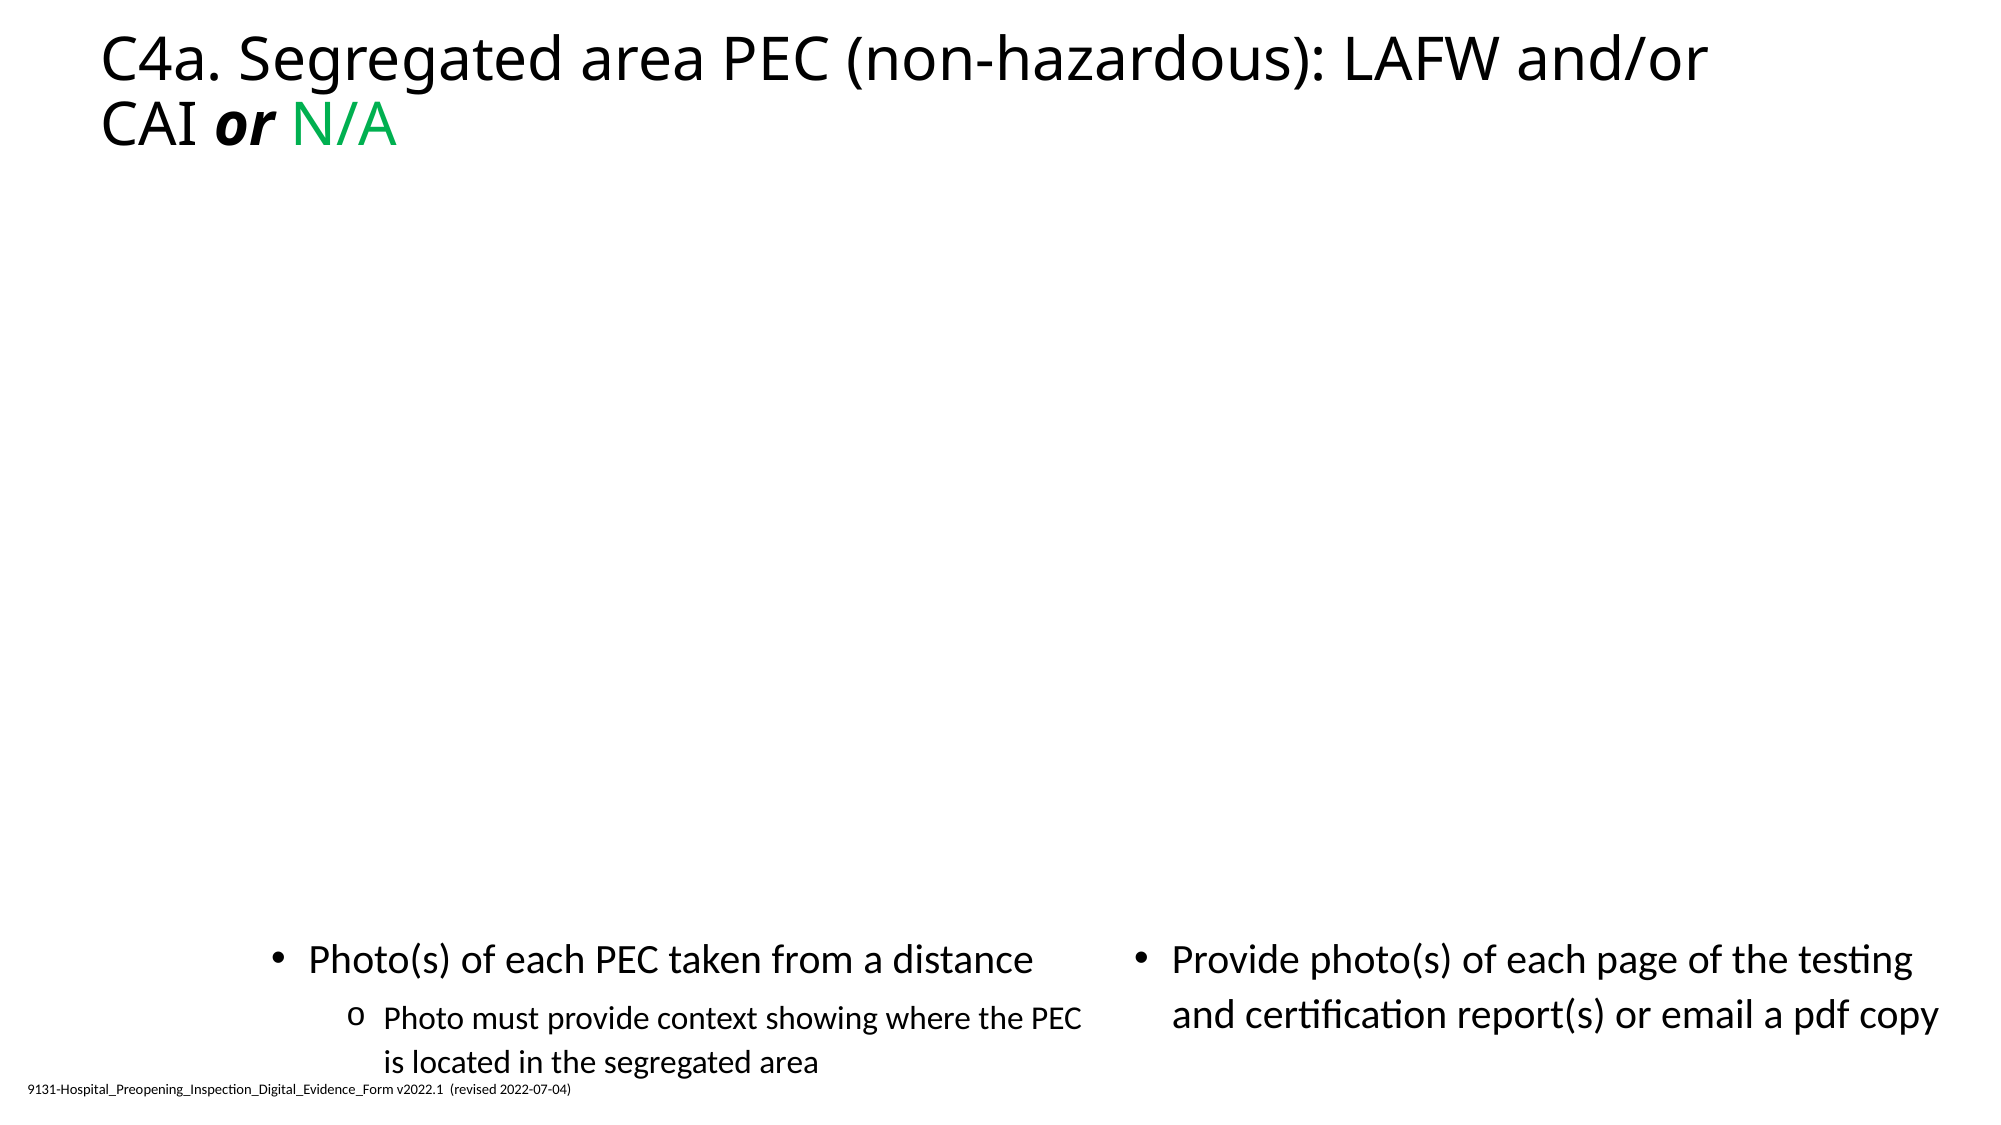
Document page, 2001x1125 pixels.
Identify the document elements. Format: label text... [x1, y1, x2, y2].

title C4a. Segregated area PEC (non-hazardous): LAFW and/or CAI or N/A [85, 55, 1811, 132]
text_box Provide photo(s) of each page of the testing and certification report(s) or email a pdf copy [1119, 919, 2000, 1070]
text_box Photo(s) of each PEC taken from a distance Photo must provide context showing where the PEC is located in the segregated area [255, 919, 1119, 1100]
